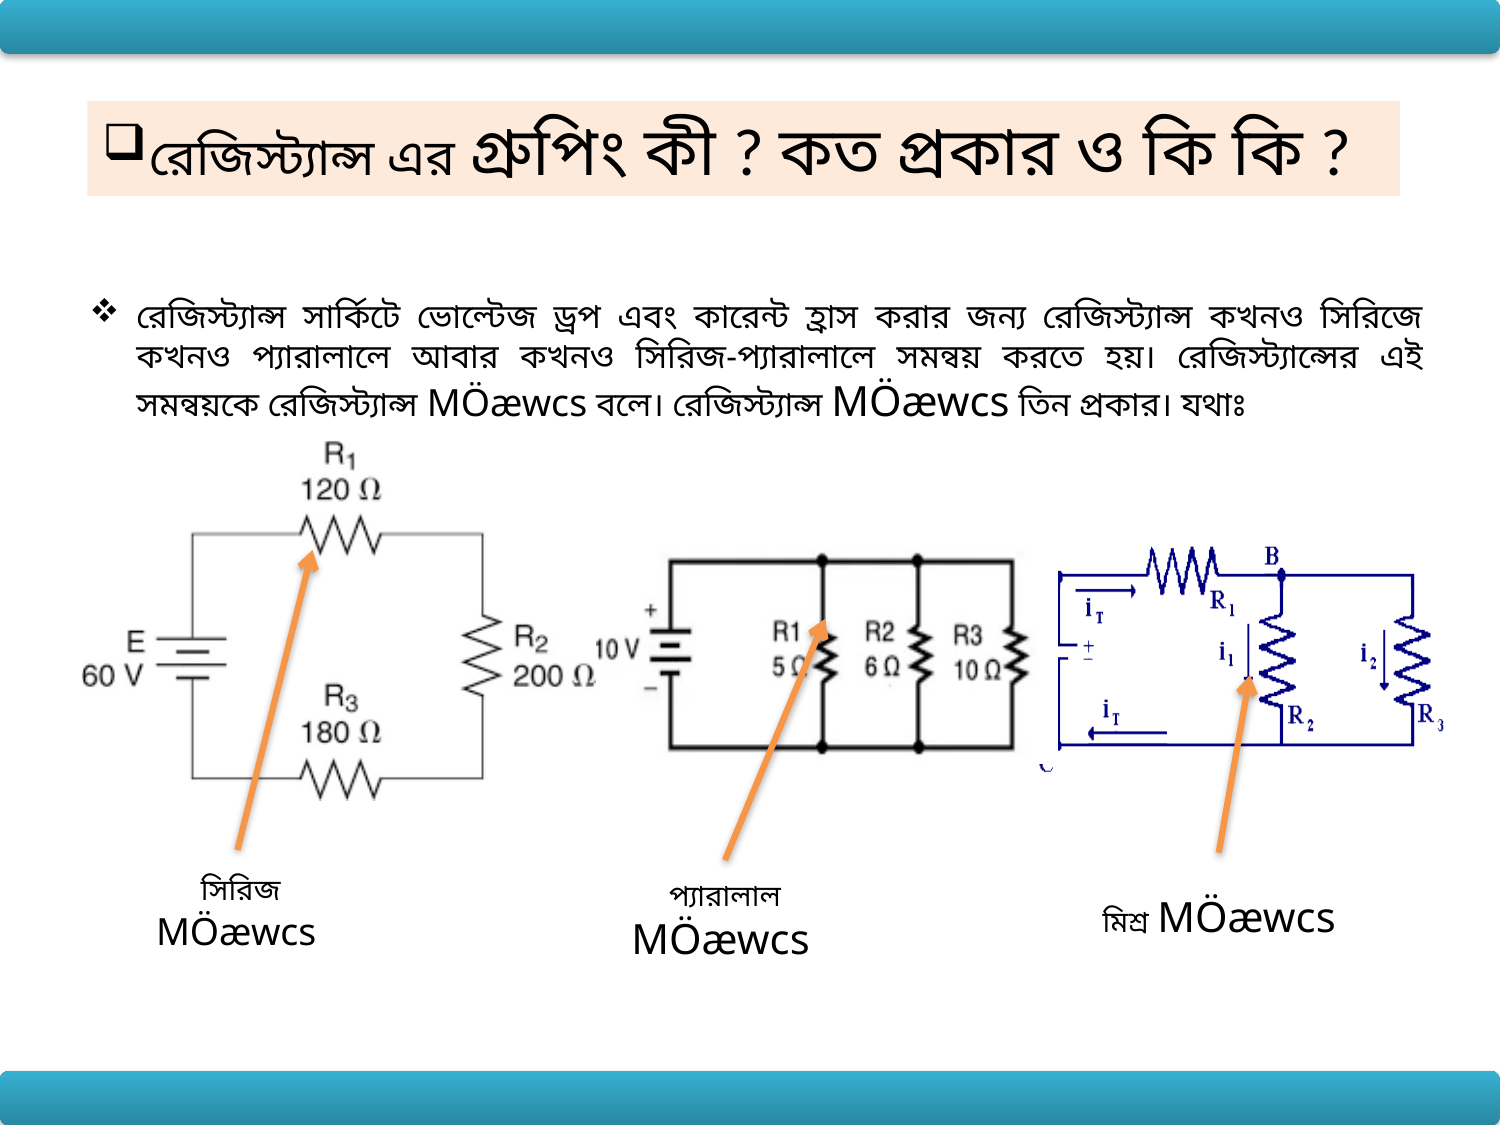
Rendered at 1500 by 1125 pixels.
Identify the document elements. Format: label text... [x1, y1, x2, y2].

picture [82, 436, 1461, 802]
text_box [724, 618, 826, 861]
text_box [237, 549, 313, 851]
text_box রেজিস্ট্যান্স সার্কিটে ভোল্টেজ ড্রপ এবং কারেন্ট হ্রাস করার জন্য রেজিস্ট্যান্স কখনও সিরিজে কখনও প্যারালালে আবার কখনও সিরিজ-প্যারালালে সমন্বয় করতে হয়। রেজিস্ট্যান্সের এই সমন্বয়কে রেজিস্ট্যান্স MÖæwcs বলে। রেজিস্ট্যান্স MÖæwcs তিন প্রকার। যথাঃ [74, 287, 1438, 433]
text_box রেজিস্ট্যান্স এর গ্রুপিং কী ? কত প্রকার ও কি কি ? [87, 101, 1400, 196]
text_box সিরিজ MÖæwcs [115, 860, 366, 960]
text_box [1218, 674, 1251, 853]
text_box প্যারালাল MÖæwcs [568, 865, 882, 971]
text_box মিশ্র MÖæwcs [1067, 883, 1380, 948]
